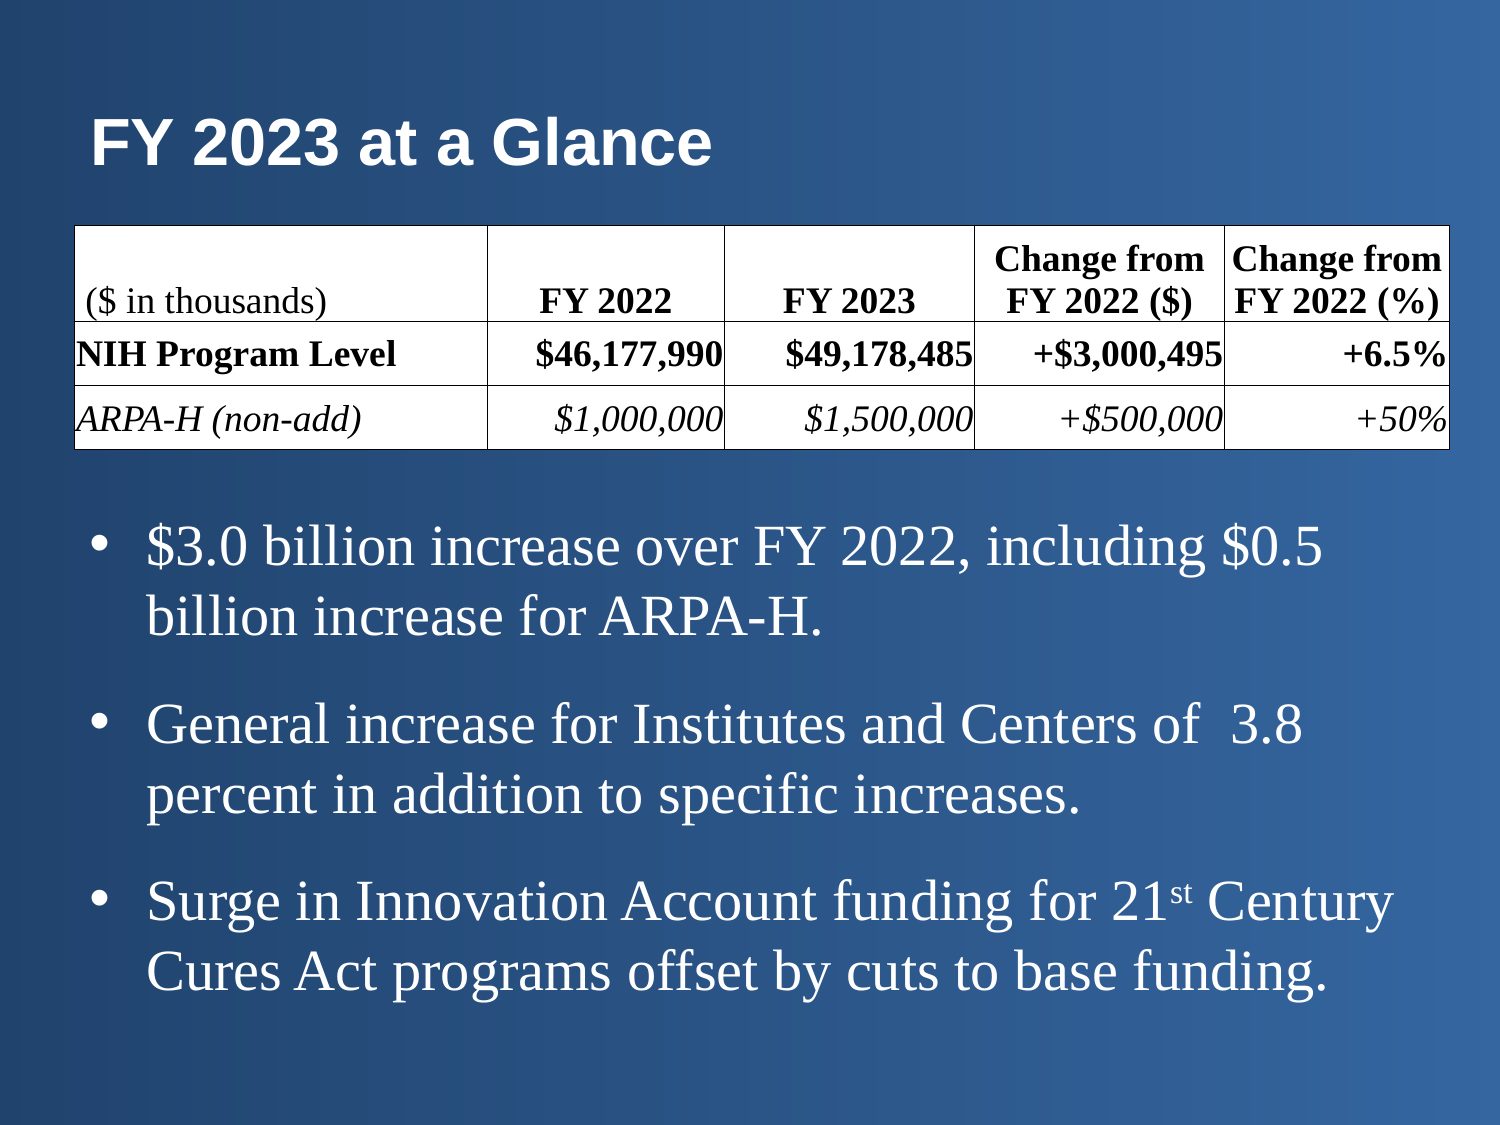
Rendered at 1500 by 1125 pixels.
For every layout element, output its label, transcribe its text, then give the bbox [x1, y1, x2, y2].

title FY 2023 at a Glance [74, 44, 1426, 225]
table_cell $1,500,000 [725, 386, 974, 449]
table_cell +$500,000 [975, 386, 1224, 449]
table_cell $46,177,990 [488, 322, 724, 385]
table_cell +50% [1225, 386, 1449, 449]
table_cell $49,178,485 [725, 322, 974, 385]
table_header FY 2023 [725, 226, 974, 321]
text_box $3.0 billion increase over FY 2022, including $0.5 billion increase for ARPA-H. General increase for Institutes and Centers of 3.8 percent in addition to specific increases. Surge in Innovation Account funding for 21st Century Cures Act programs offset by cuts to base funding. [74, 499, 1450, 1010]
table_header ($ in thousands) [75, 226, 487, 321]
table_header Change from FY 2022 ($) [975, 226, 1224, 321]
table_header FY 2022 [488, 226, 724, 321]
table_cell +$3,000,495 [975, 322, 1224, 385]
table_header Change from FY 2022 (%) [1225, 226, 1449, 321]
table_cell $1,000,000 [488, 386, 724, 449]
table_cell +6.5% [1225, 322, 1449, 385]
table_cell ARPA-H (non-add) [75, 386, 487, 449]
table_cell NIH Program Level [75, 322, 487, 385]
